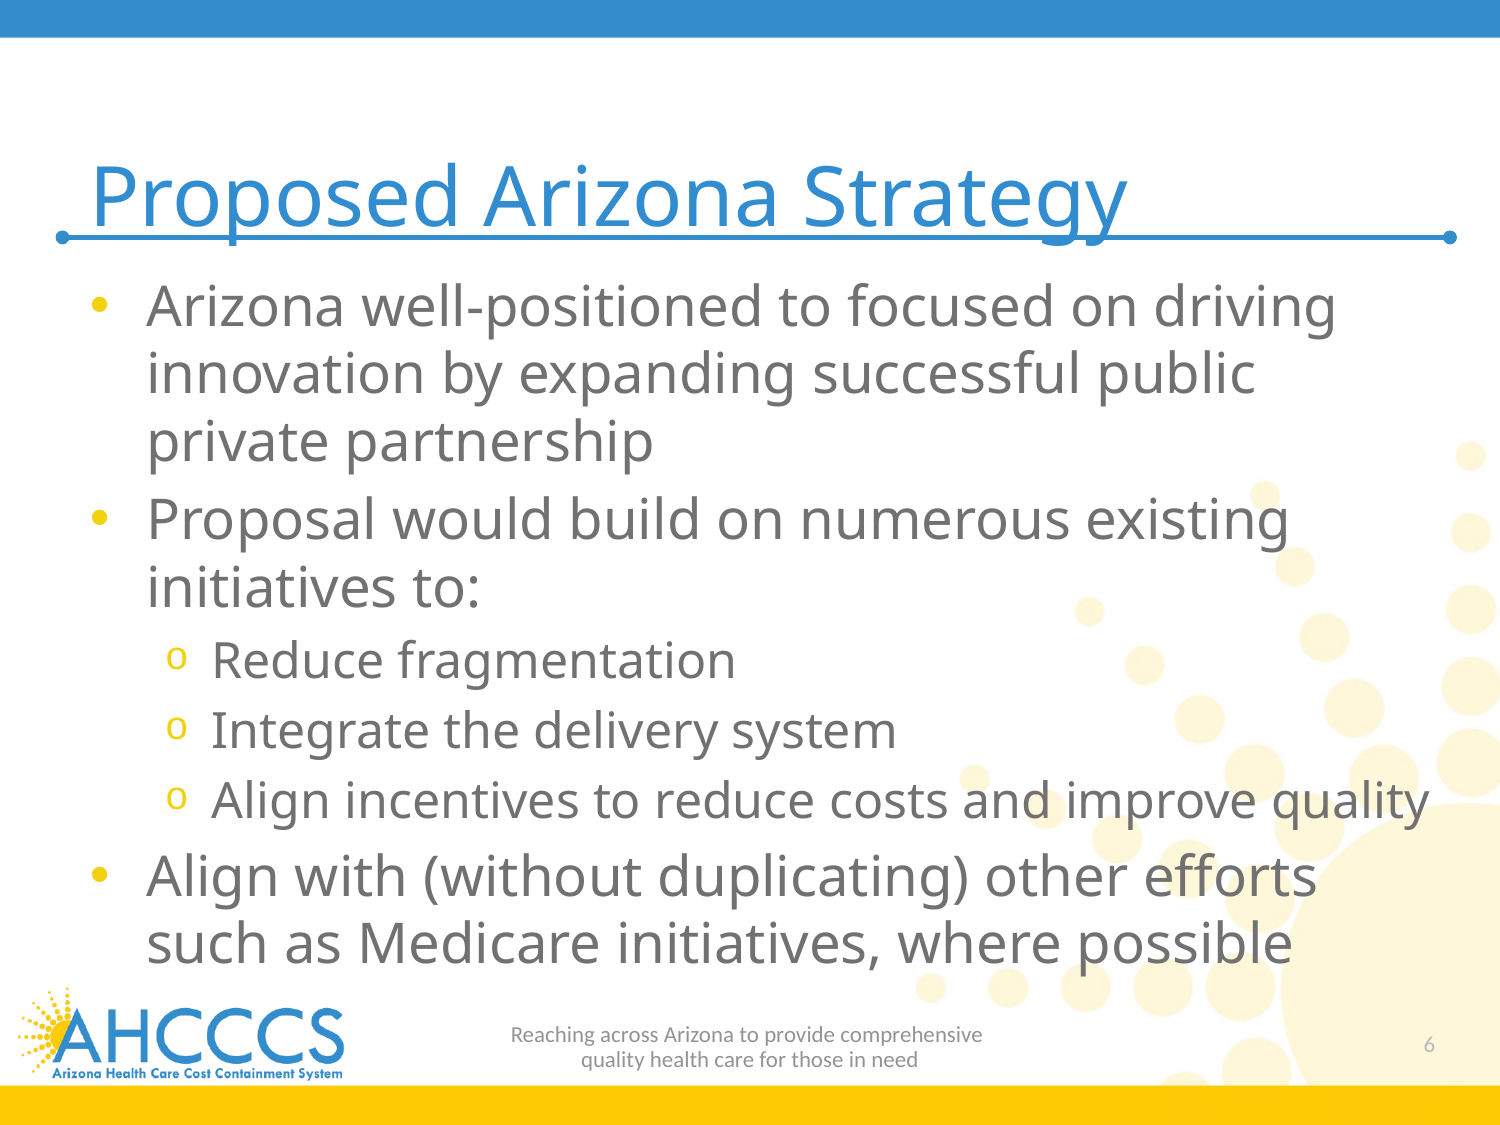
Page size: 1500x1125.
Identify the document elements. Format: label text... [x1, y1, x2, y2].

picture [0, 1079, 1500, 1125]
footer Reaching across Arizona to provide comprehensive quality health care for those in need [0, 1016, 1500, 1079]
list Arizona well-positioned to focused on driving innovation by expanding successful public private partnership Proposal would build on numerous existing initiatives to: Reduce fragmentation Integrate the delivery system Align incentives to reduce costs and improve quality Align with (without duplicating) other efforts such as Medicare initiatives, where possible [75, 262, 1450, 980]
title Proposed Arizona Strategy [75, 50, 1425, 250]
picture [0, 0, 1500, 1016]
